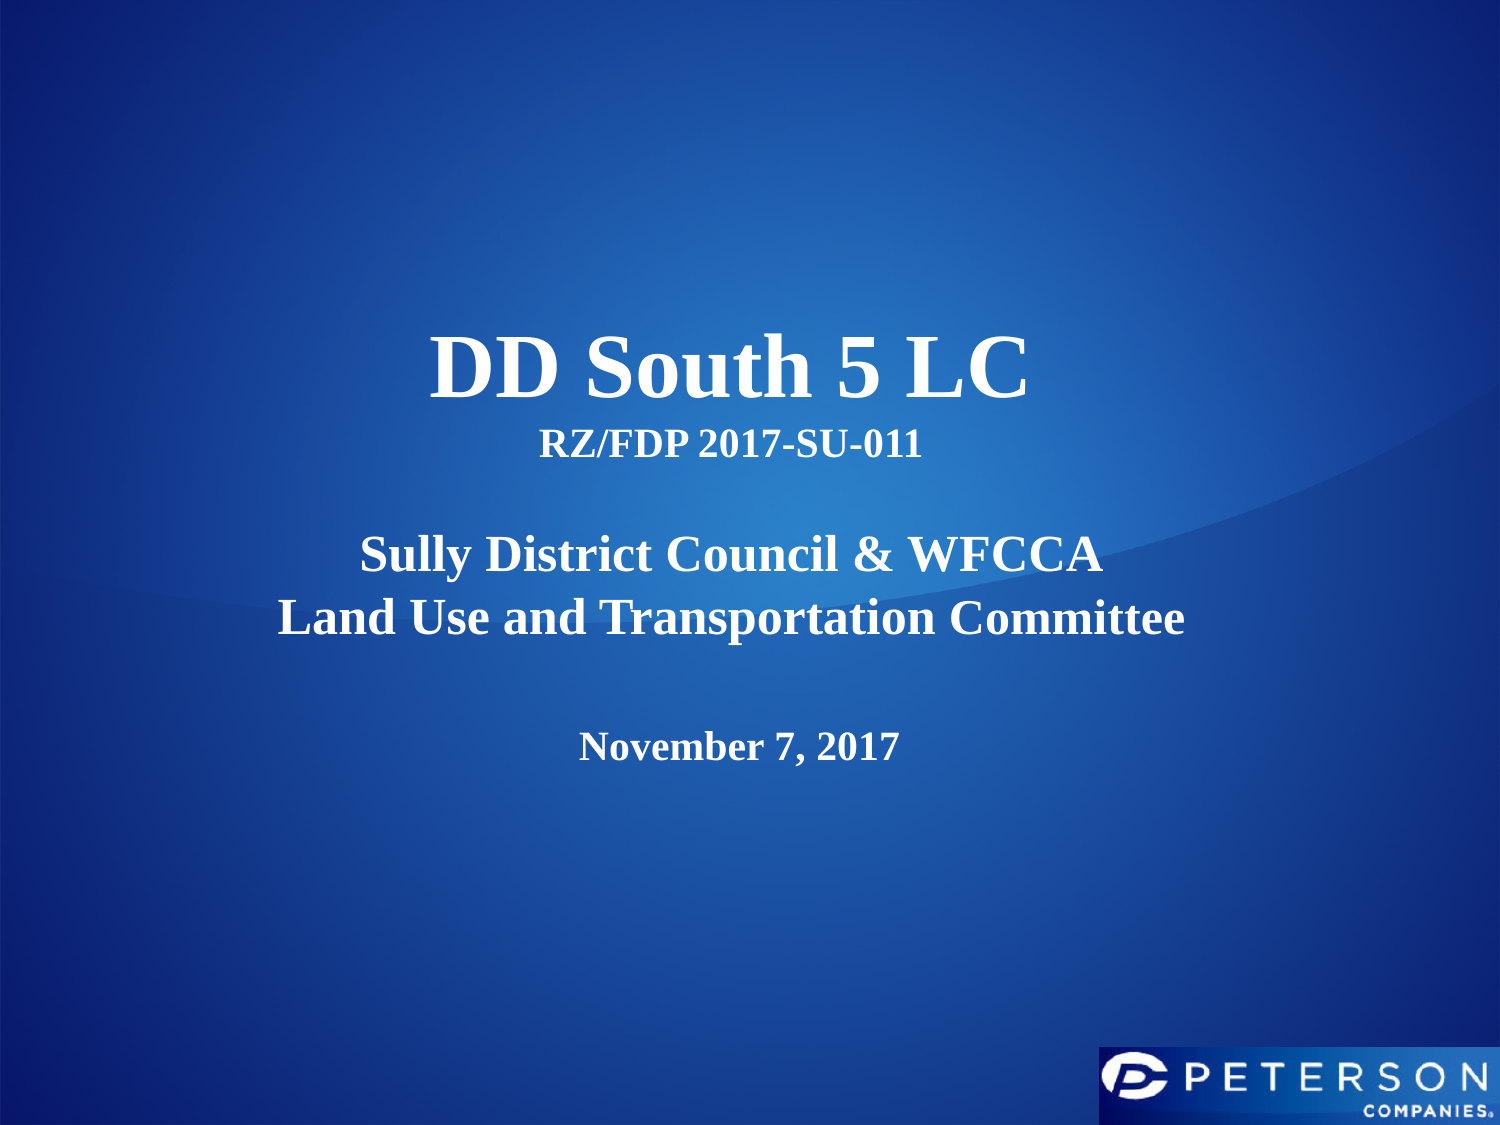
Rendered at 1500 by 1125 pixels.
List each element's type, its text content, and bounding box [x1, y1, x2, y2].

text_box Sully District Council & WFCCA Land Use and Transportation Committee [86, 512, 1377, 715]
text_box November 7, 2017 [102, 711, 1377, 777]
picture [0, 0, 1500, 1125]
title DD South 5 LC RZ/FDP 2017-SU-011 [161, 260, 1302, 512]
